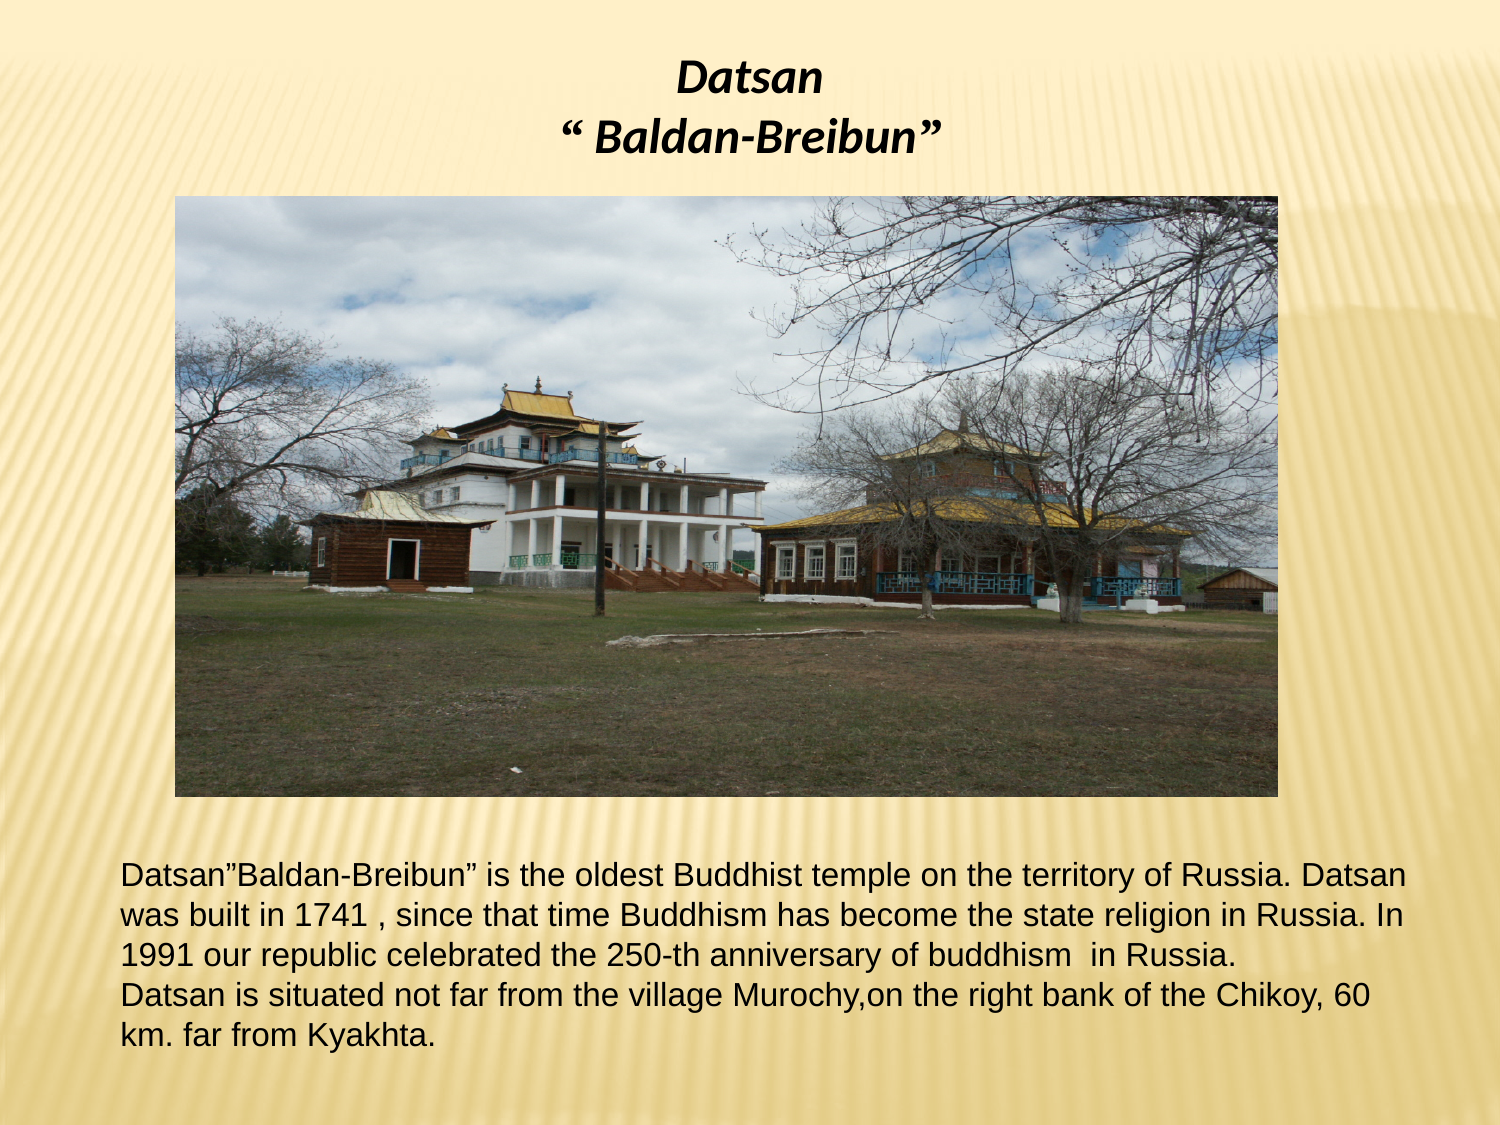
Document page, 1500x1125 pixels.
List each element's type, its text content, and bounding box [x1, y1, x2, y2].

text_box Datsan”Baldan-Breibun” is the oldest Buddhist temple on the territory of Russia. Datsan was built in 1741 , since that time Buddhism has become the state religion in Russia. In 1991 our republic celebrated the 250-th anniversary of buddhism in Russia. Datsan is situated not far from the village Murochy,on the right bank of the Chikoy, 60 km. far from Kyakhta. [105, 845, 1442, 1125]
picture [175, 196, 1278, 798]
text_box Datsan “ Baldan-Breibun” [0, 35, 1500, 171]
